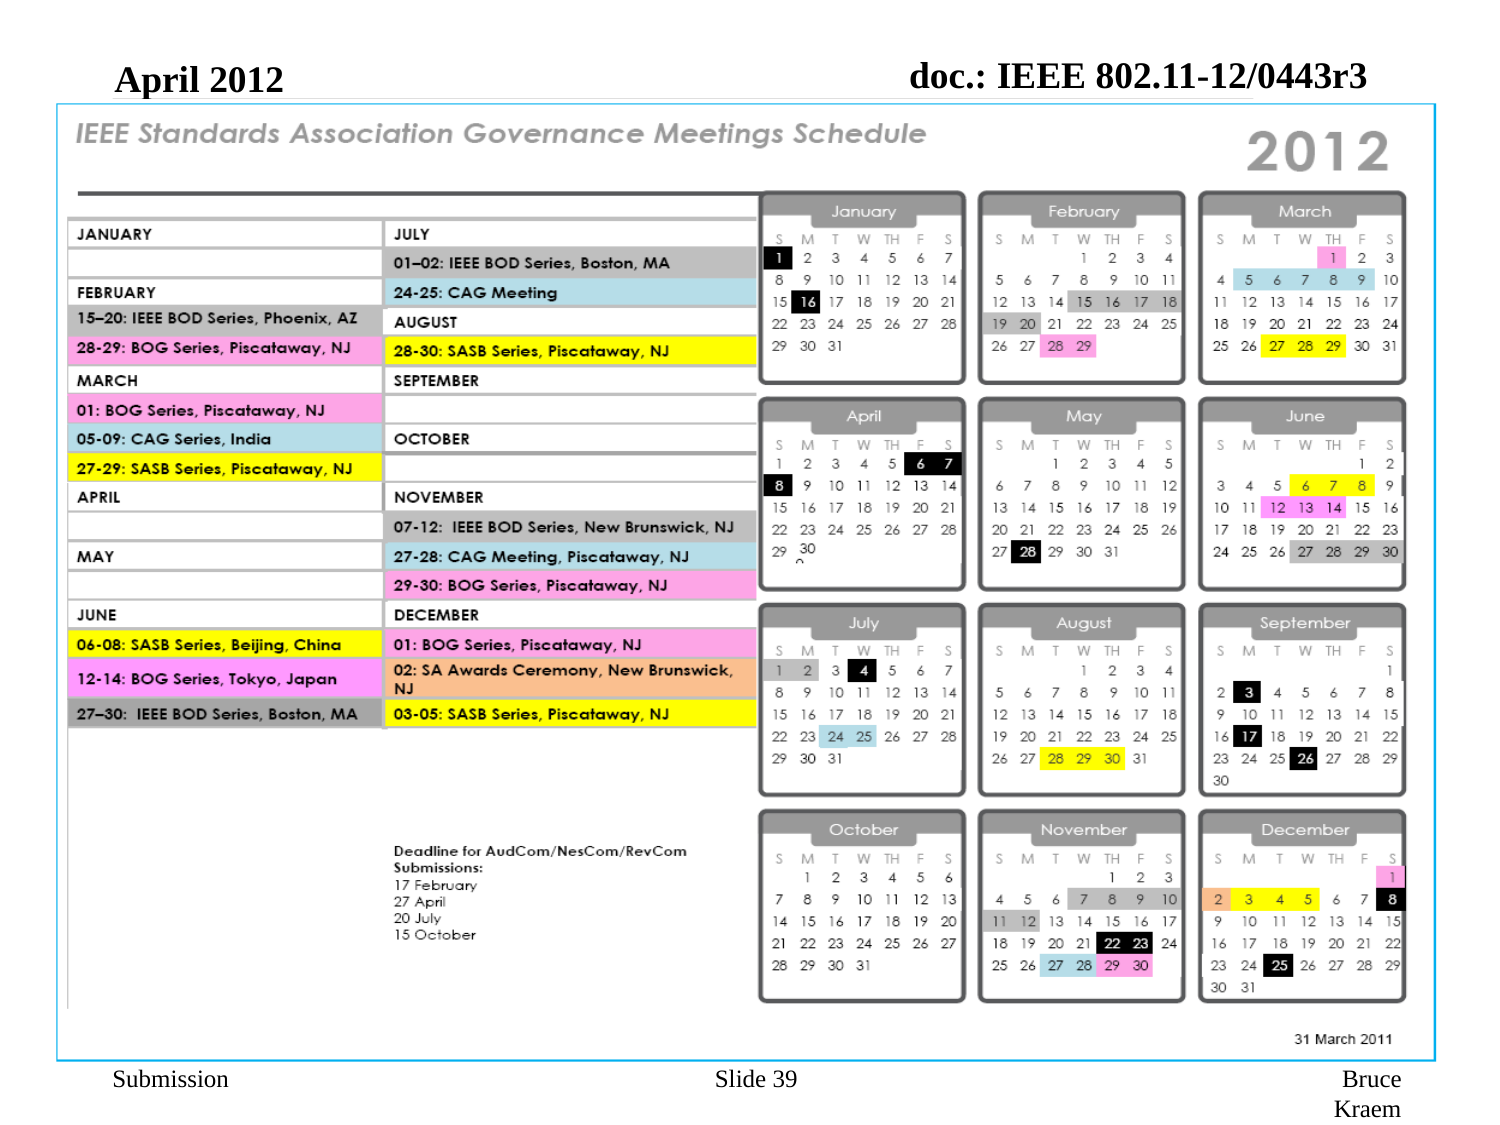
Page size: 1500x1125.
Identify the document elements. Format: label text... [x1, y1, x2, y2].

slide_number Slide 39 [714, 1073, 798, 1093]
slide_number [114, 54, 366, 99]
footer Bruce Kraemer, Marvell [1325, 1073, 1402, 1093]
picture [48, 99, 1441, 1065]
